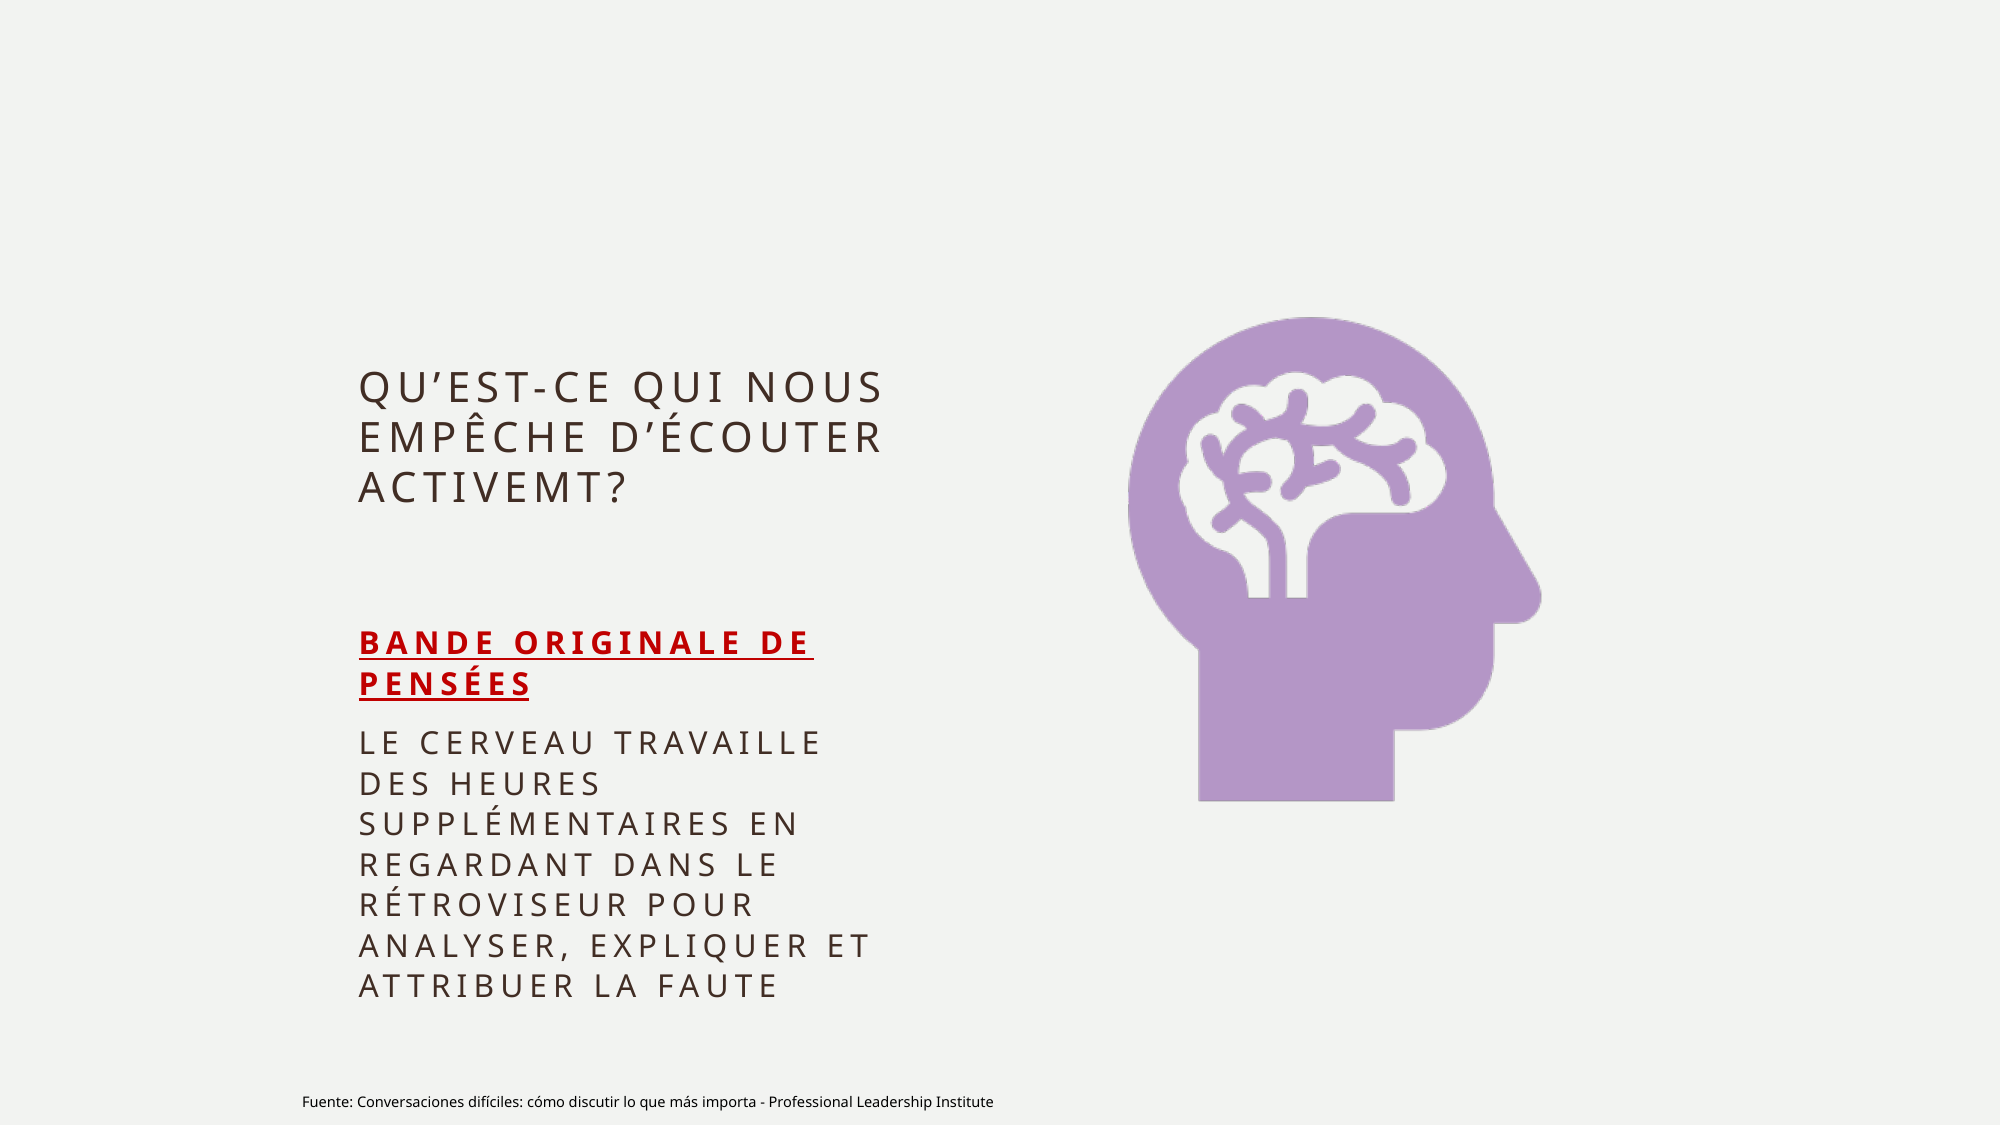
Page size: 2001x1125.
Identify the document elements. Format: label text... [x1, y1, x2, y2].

picture [1048, 273, 1622, 847]
list Bande originale de pensées Le cerveau travaille des heures supplémentaires en regardant dans le rétroviseur pour analyser, expliquer et attribuer la faute [343, 613, 908, 1014]
title Qu’est-ce qui nous empêche d’écouter activemt? [343, 252, 908, 563]
text_box Fuente: Conversaciones difíciles: cómo discutir lo que más importa - Professional Leadership Institute [287, 1085, 1713, 1125]
